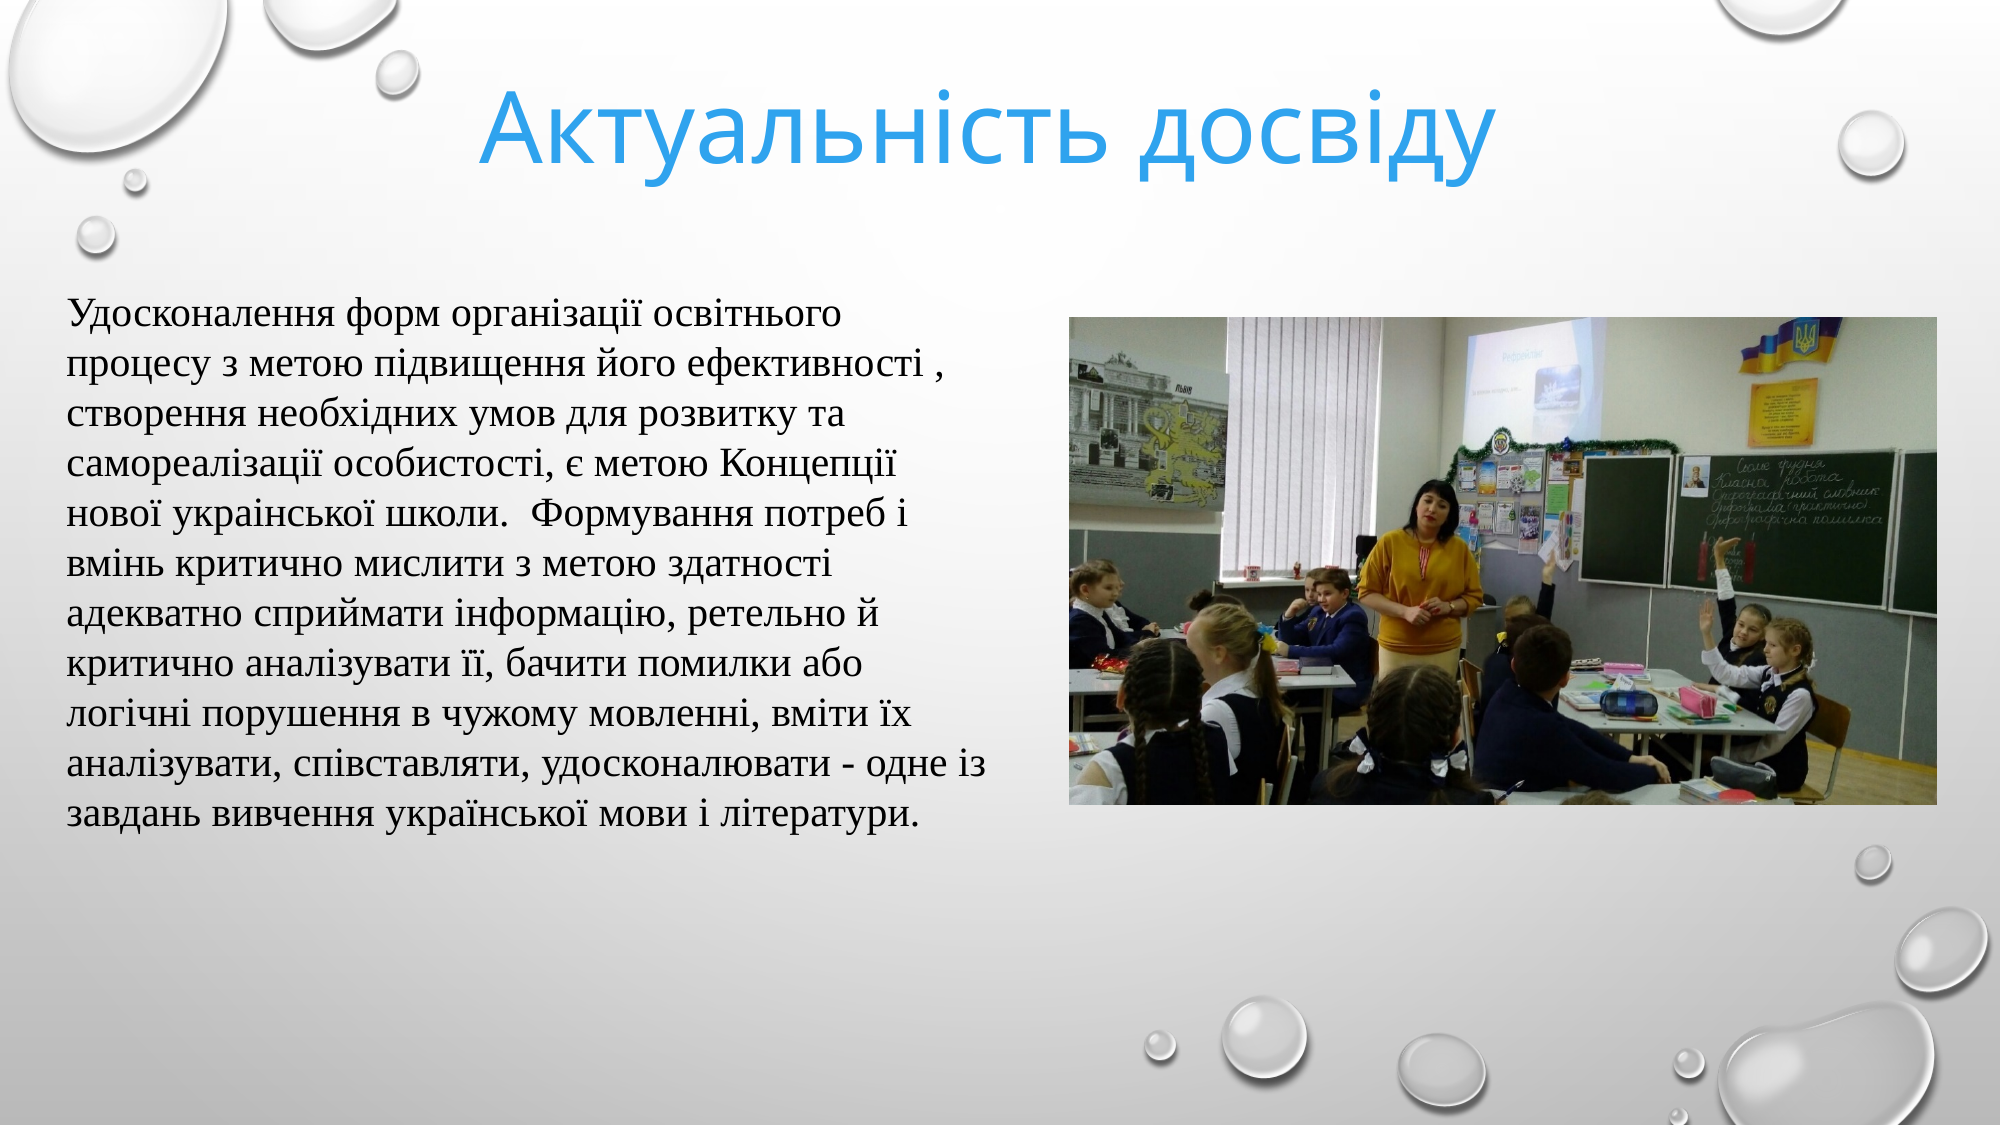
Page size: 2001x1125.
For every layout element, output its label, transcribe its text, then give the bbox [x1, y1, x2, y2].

title Актуальність досвіду [138, 0, 1839, 262]
text_box Удосконалення форм організації освітнього процесу з метою підвищення його ефективності , створення необхідних умов для розвитку та самореалізації особистості, є метою Концепції нової украінської школи. Формування потреб і вмінь критично мислити з метою здатності адекватно сприймати інформацію, ретельно й критично аналізувати її, бачити помилки або логічні порушення в чужому мовленні, вміти їх аналізувати, співставляти, удосконалювати - одне із завдань вивчення української мови і літератури. [51, 277, 1013, 843]
picture [0, 0, 2000, 1125]
